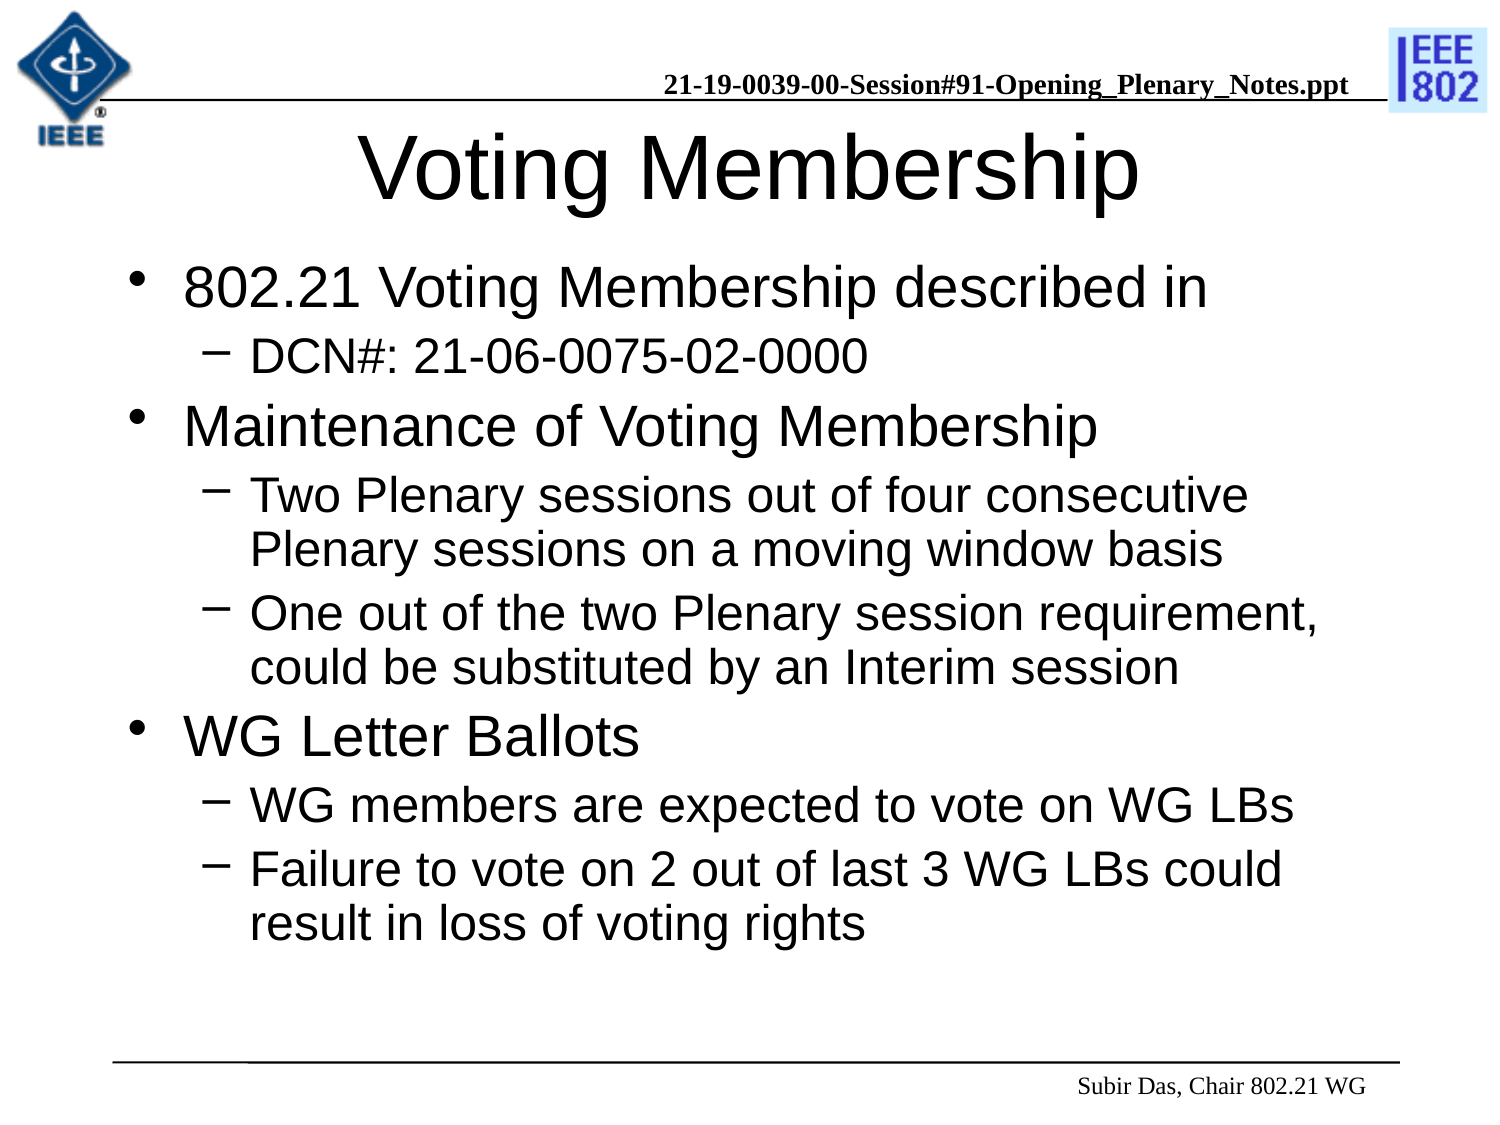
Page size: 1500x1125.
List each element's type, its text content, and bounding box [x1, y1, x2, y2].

picture [1374, 9, 1499, 138]
title Voting Membership [112, 112, 1388, 213]
picture [12, 9, 137, 150]
text_box Subir Das, Chair 802.21 WG [1050, 1062, 1412, 1106]
list 802.21 Voting Membership described in DCN#: 21-06-0075-02-0000 Maintenance of Voting Membership Two Plenary sessions out of four consecutive Plenary sessions on a moving window basis One out of the two Plenary session requirement, could be substituted by an Interim session WG Letter Ballots WG members are expected to vote on WG LBs Failure to vote on 2 out of last 3 WG LBs could result in loss of voting rights [112, 249, 1401, 988]
